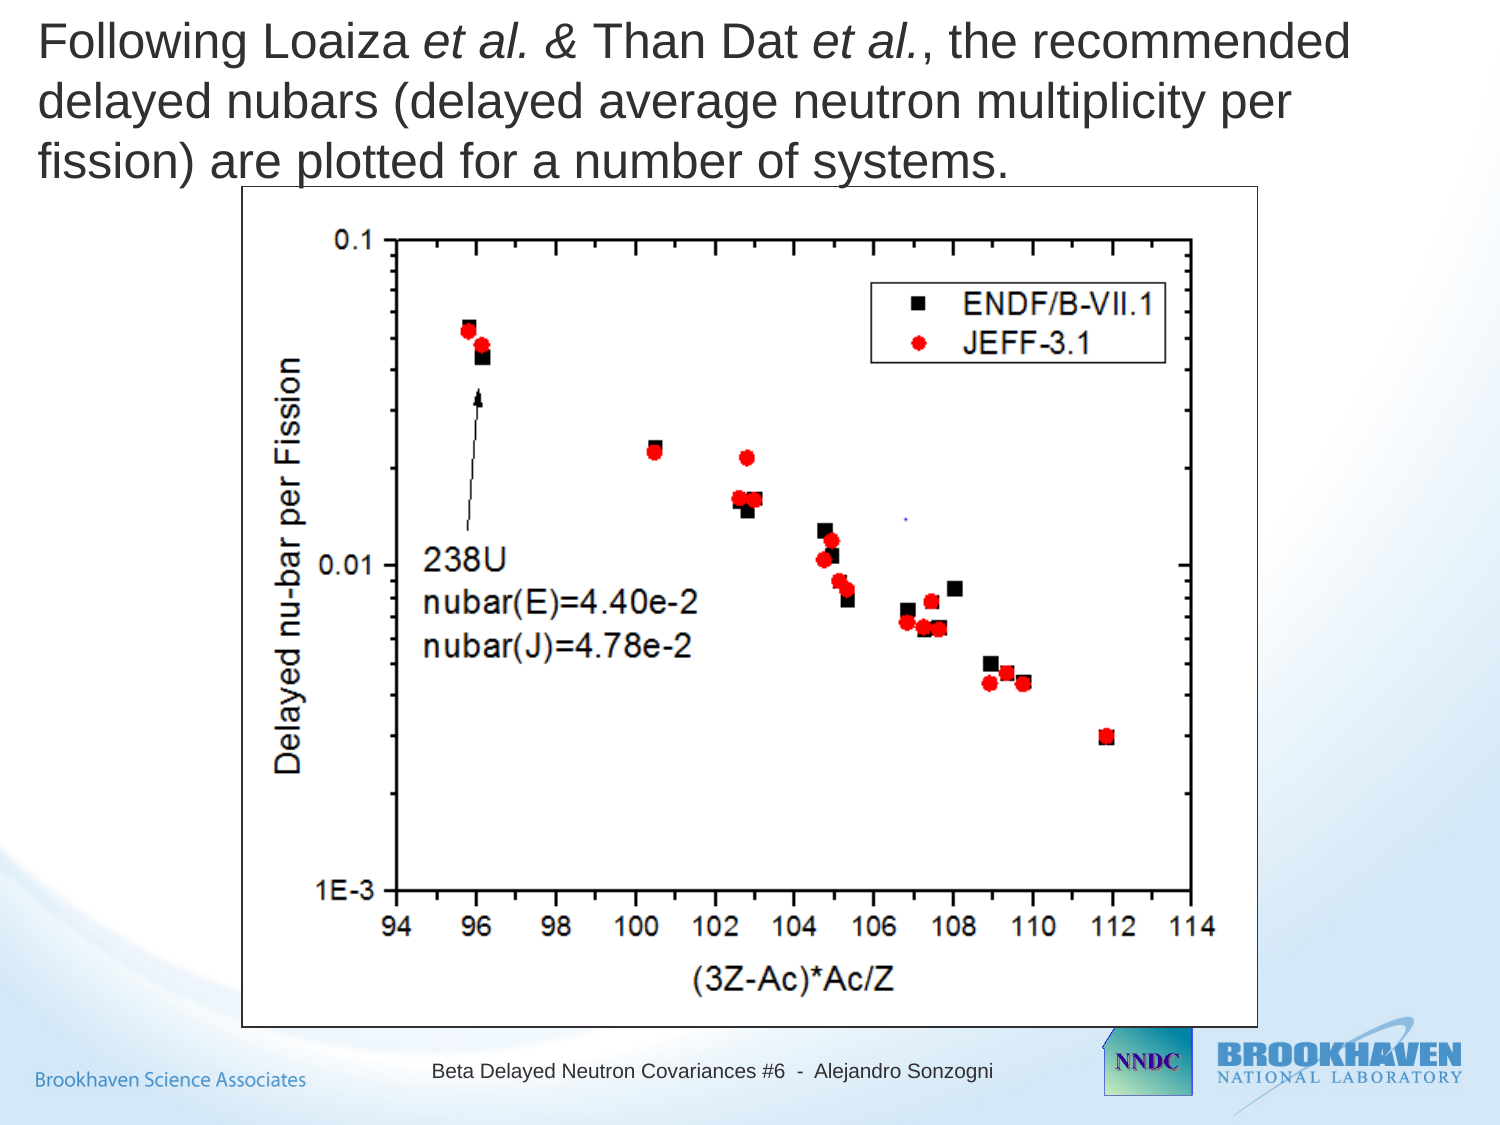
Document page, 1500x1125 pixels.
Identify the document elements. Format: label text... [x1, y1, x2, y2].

text_box Following Loaiza et al. & Than Dat et al., the recommended delayed nubars (delayed average neutron multiplicity per fission) are plotted for a number of systems. [22, 1, 1436, 196]
picture [0, 1, 1500, 1125]
